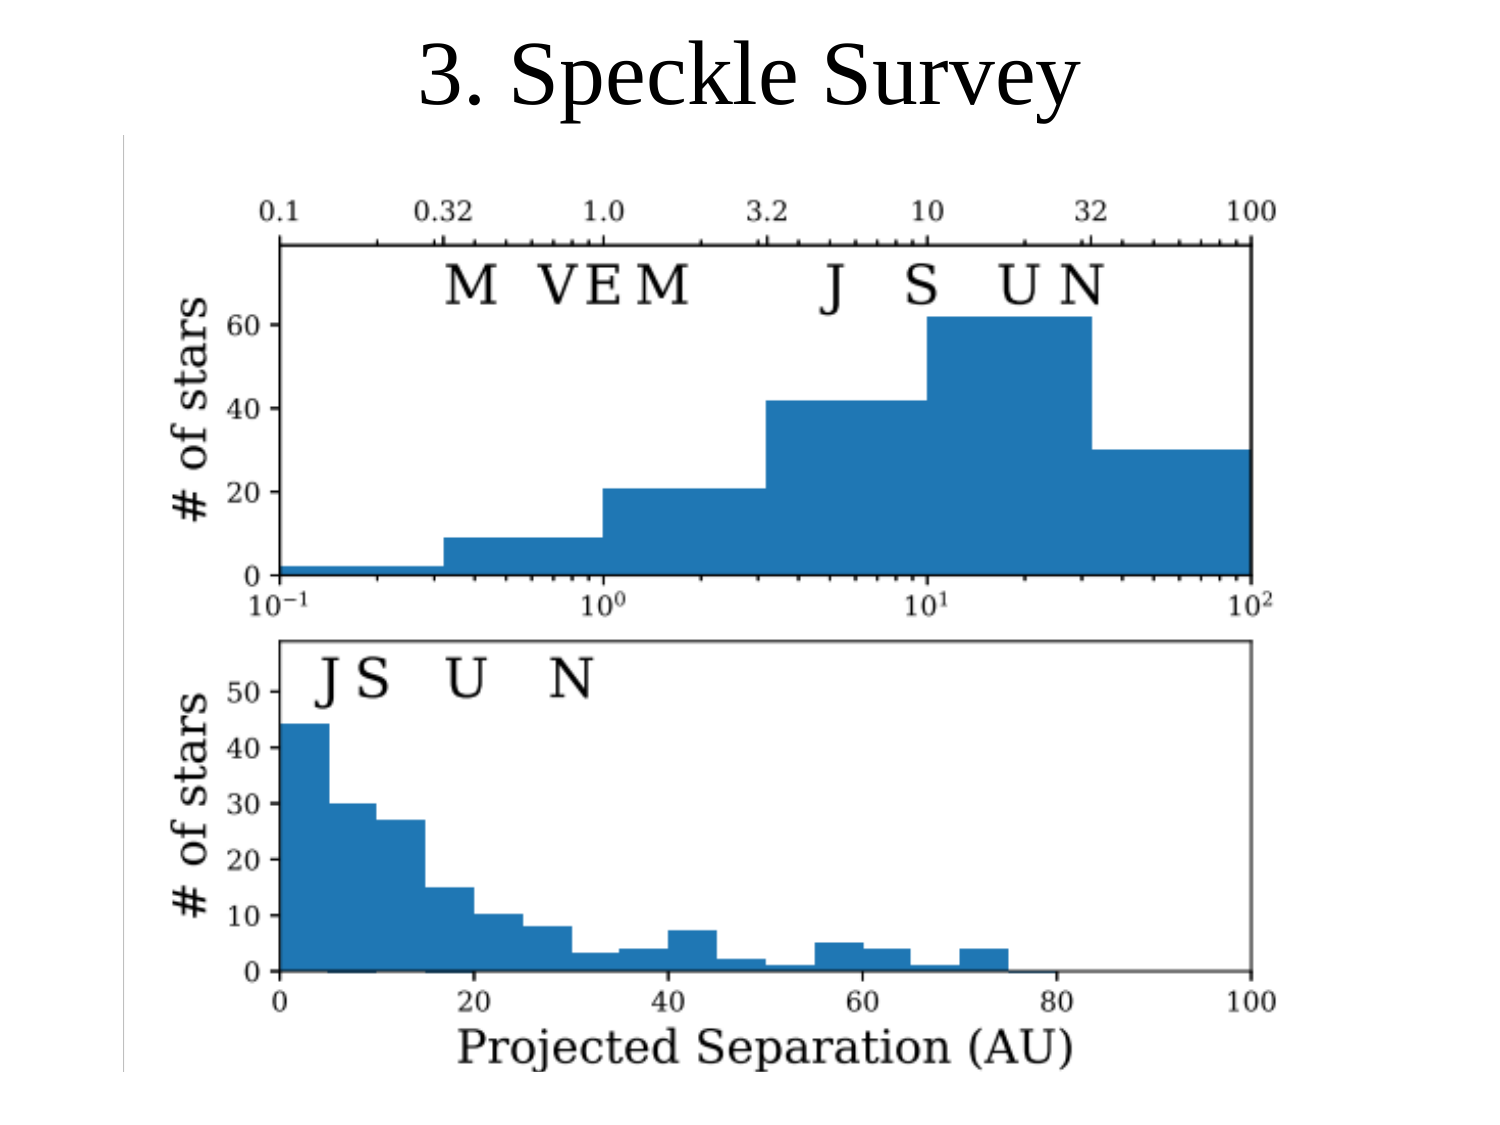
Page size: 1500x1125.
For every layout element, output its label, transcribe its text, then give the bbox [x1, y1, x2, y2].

title 3. Speckle Survey [0, 0, 1500, 150]
picture [121, 135, 1373, 1072]
